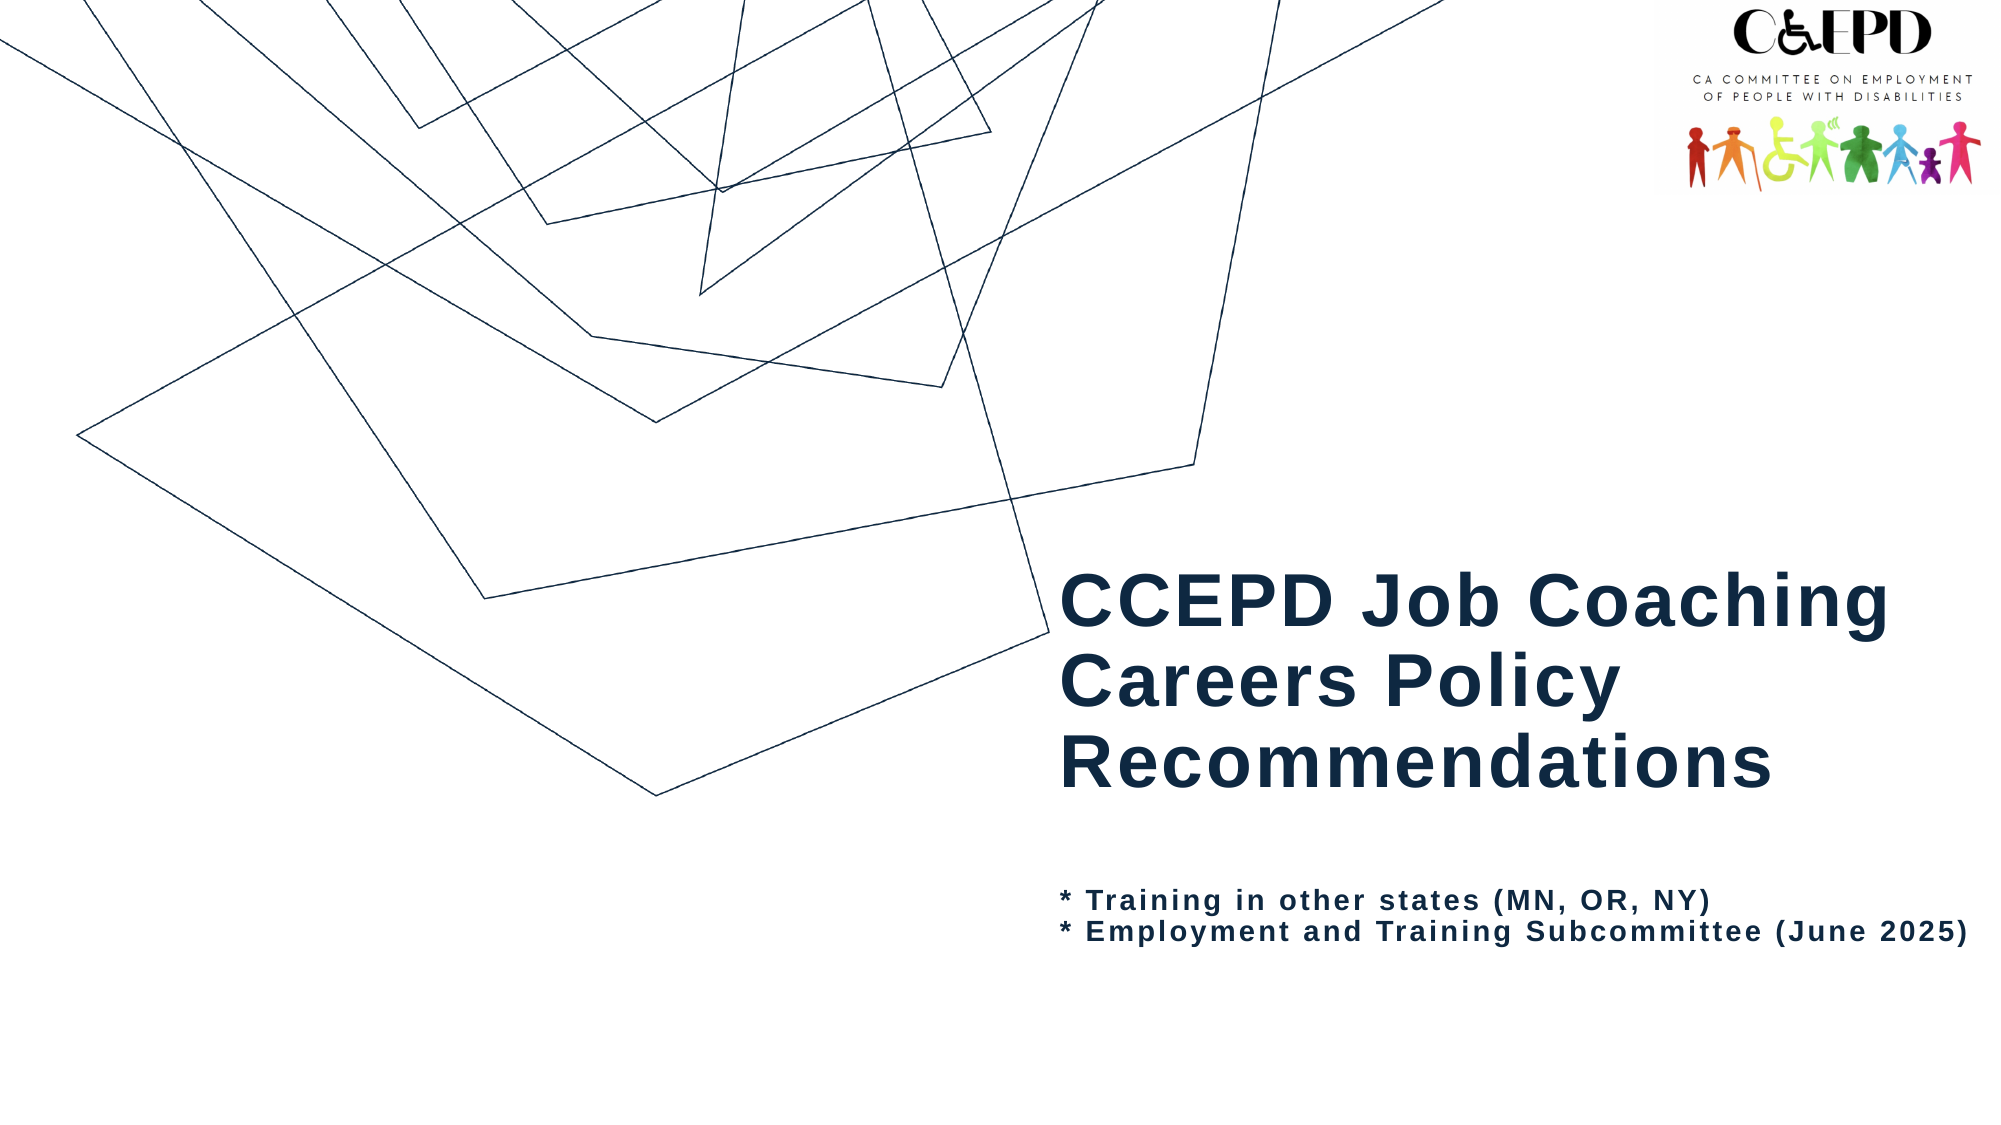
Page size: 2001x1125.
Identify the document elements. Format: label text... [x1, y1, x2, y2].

picture [1654, 0, 2000, 195]
picture [0, 0, 1557, 830]
title CCEPD Job Coaching Careers Policy Recommendations * Training in other states (MN, OR, NY) * Employment and Training Subcommittee (June 2025) [1044, 499, 2000, 1010]
